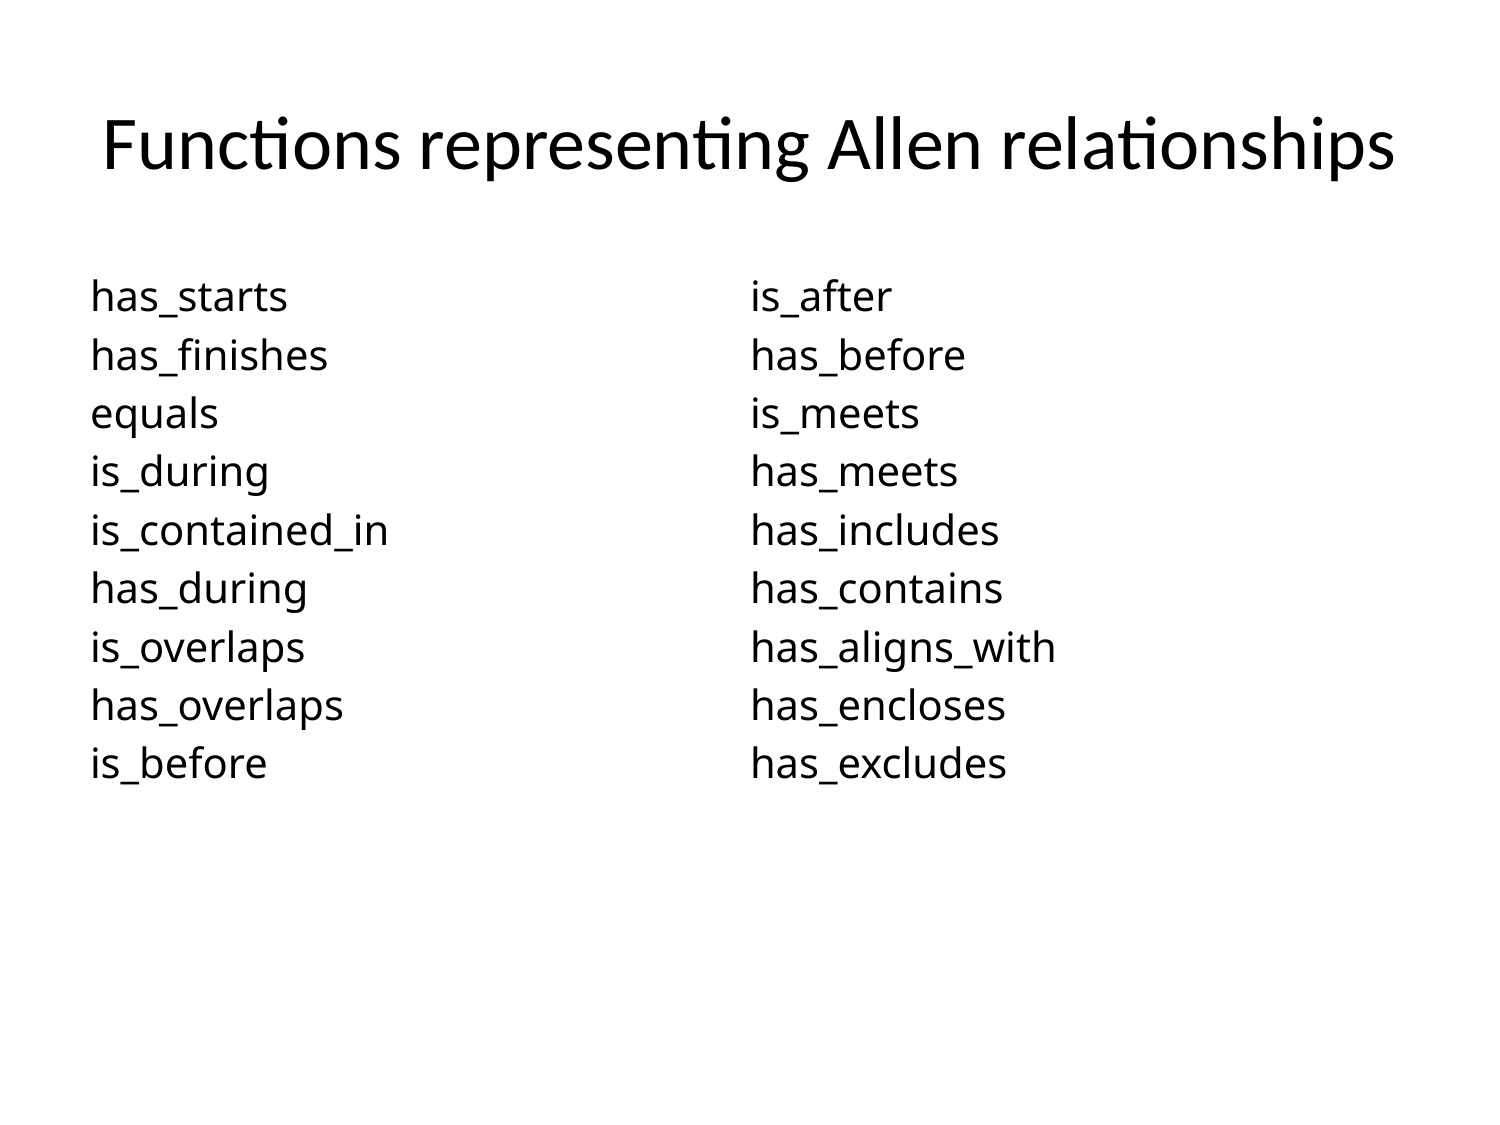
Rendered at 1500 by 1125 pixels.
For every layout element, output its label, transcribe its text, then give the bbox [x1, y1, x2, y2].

title Functions representing Allen relationships [75, 45, 1425, 233]
list has_starts has_finishes equals is_during is_contained_in has_during is_overlaps has_overlaps is_before is_after has_before is_meets has_meets has_includes has_contains has_aligns_with has_encloses has_excludes [75, 262, 1425, 1005]
